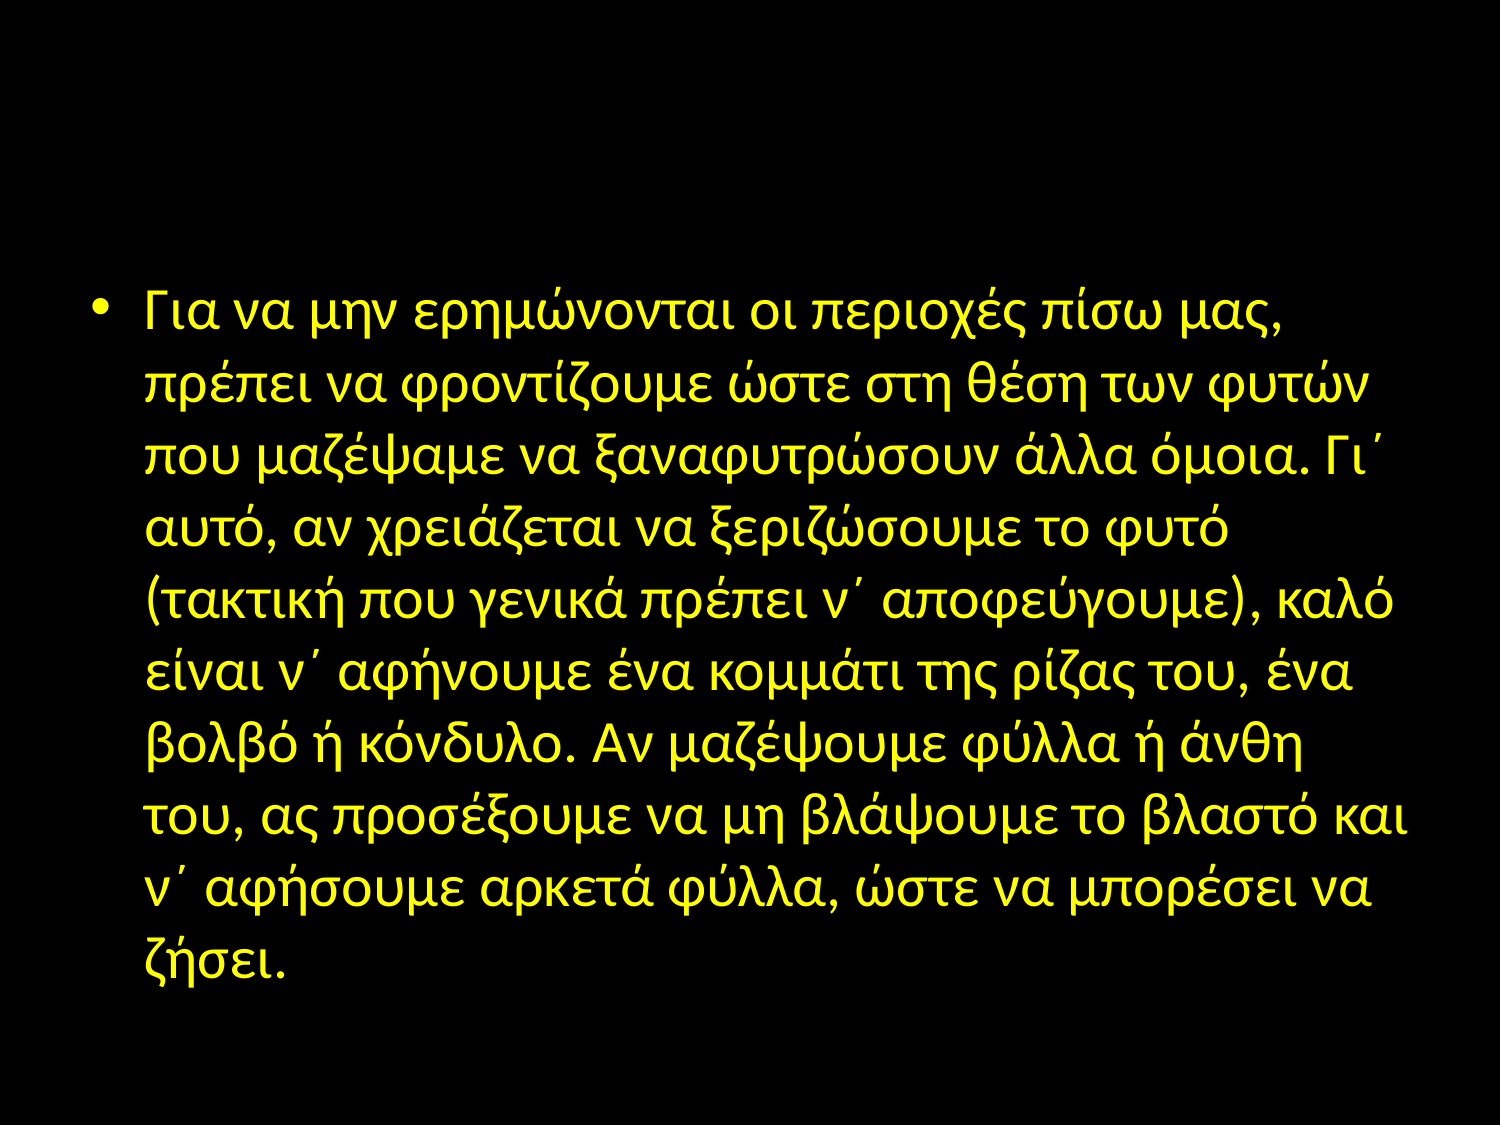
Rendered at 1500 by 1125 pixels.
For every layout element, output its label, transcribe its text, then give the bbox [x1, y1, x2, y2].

list Για να μην ερημώνονται οι περιοχές πίσω μας, πρέπει να φροντίζουμε ώστε στη θέση των φυτών που μαζέψαμε να ξαναφυτρώσουν άλλα όμοια. Γι´ αυτό, αν χρειάζεται να ξεριζώσουμε το φυτό (τακτική που γενικά πρέπει ν´ αποφεύγουμε), καλό είναι ν´ αφήνουμε ένα κομμάτι της ρίζας του, ένα βολβό ή κόνδυλο. Αν μαζέψουμε φύλλα ή άνθη του, ας προσέξουμε να μη βλάψουμε το βλαστό και ν´ αφήσουμε αρκετά φύλλα, ώστε να μπορέσει να ζήσει. [75, 262, 1425, 1005]
